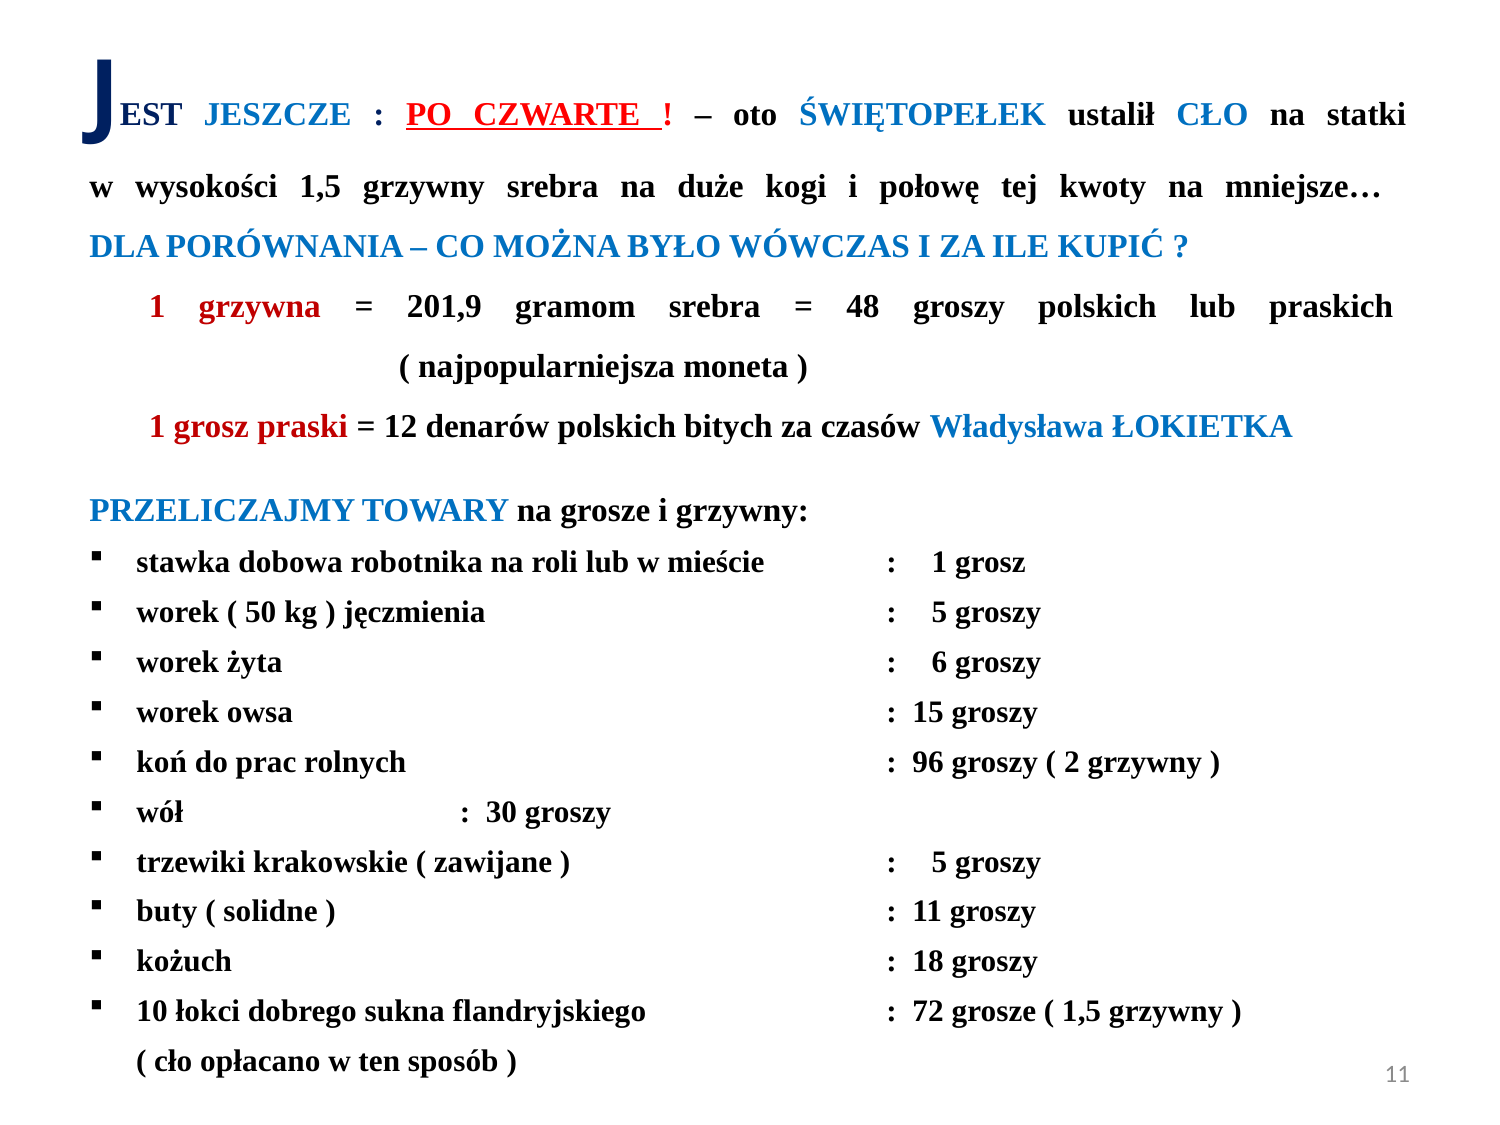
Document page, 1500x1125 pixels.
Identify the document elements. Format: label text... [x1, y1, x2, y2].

slide_number 11 [1074, 1042, 1425, 1103]
text_box JEST JESZCZE : PO CZWARTE ! – oto ŚWIĘTOPEŁEK ustalił CŁO na statki w wysokości 1,5 grzywny srebra na duże kogi i połowę tej kwoty na mniejsze… DLA PORÓWNANIA – CO MOŻNA BYŁO WÓWCZAS I ZA ILE KUPIĆ ? 1 grzywna = 201,9 gramom srebra = 48 groszy polskich lub praskich ( najpopularniejsza moneta ) 1 grosz praski = 12 denarów polskich bitych za czasów Władysława ŁOKIETKA PRZELICZAJMY TOWARY na grosze i grzywny: stawka dobowa robotnika na roli lub w mieście : 1 grosz worek ( 50 kg ) jęczmienia : 5 groszy worek żyta : 6 groszy worek owsa : 15 groszy koń do prac rolnych : 96 groszy ( 2 grzywny ) wół : 30 groszy trzewiki krakowskie ( zawijane ) : 5 groszy buty ( solidne ) : 11 groszy kożuch : 18 groszy 10 łokci dobrego sukna flandryjskiego : 72 grosze ( 1,5 grzywny ) ( cło opłacano w ten sposób ) [74, 0, 1443, 1125]
